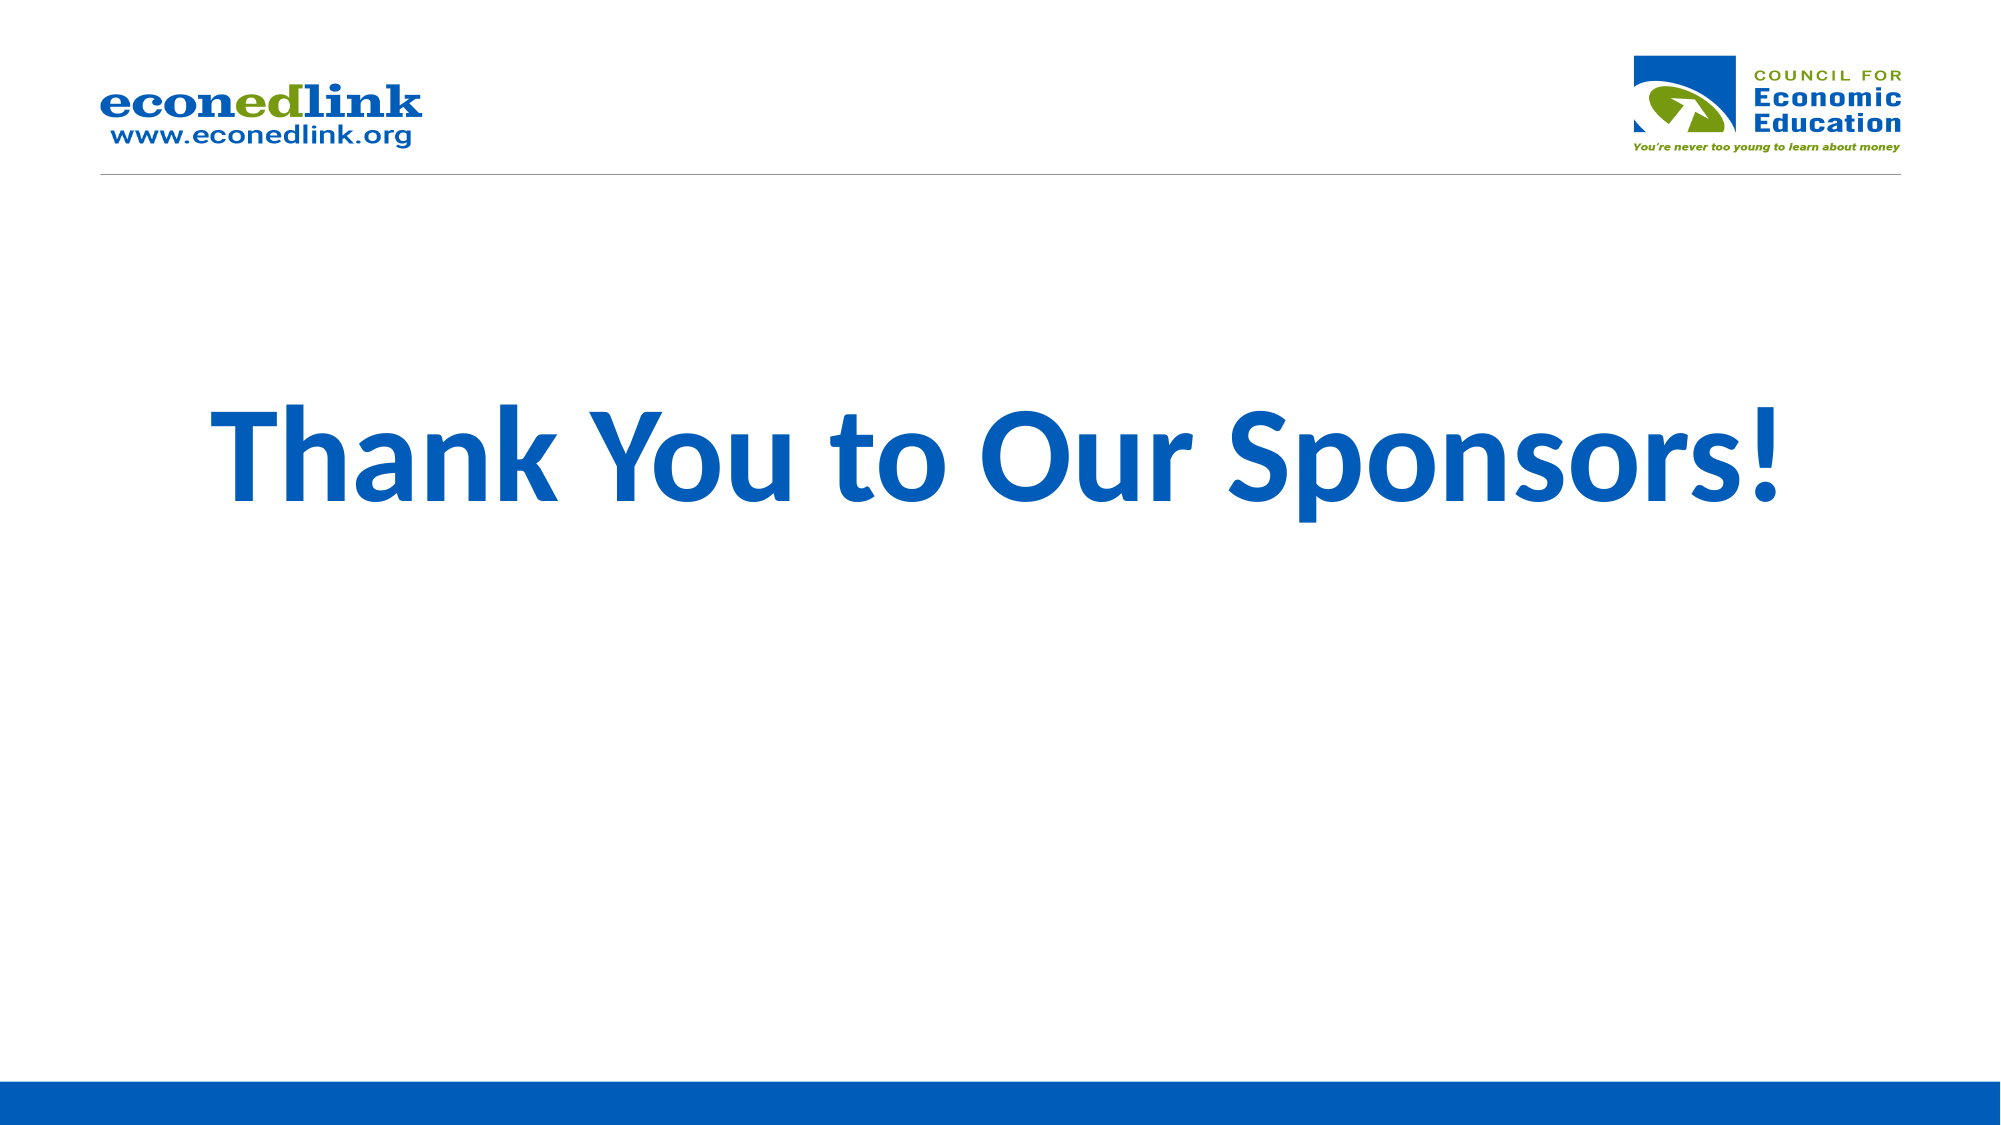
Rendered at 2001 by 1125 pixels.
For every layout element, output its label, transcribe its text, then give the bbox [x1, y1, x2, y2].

title Thank You to Our Sponsors! [149, 349, 1851, 591]
picture [0, 0, 2001, 1125]
